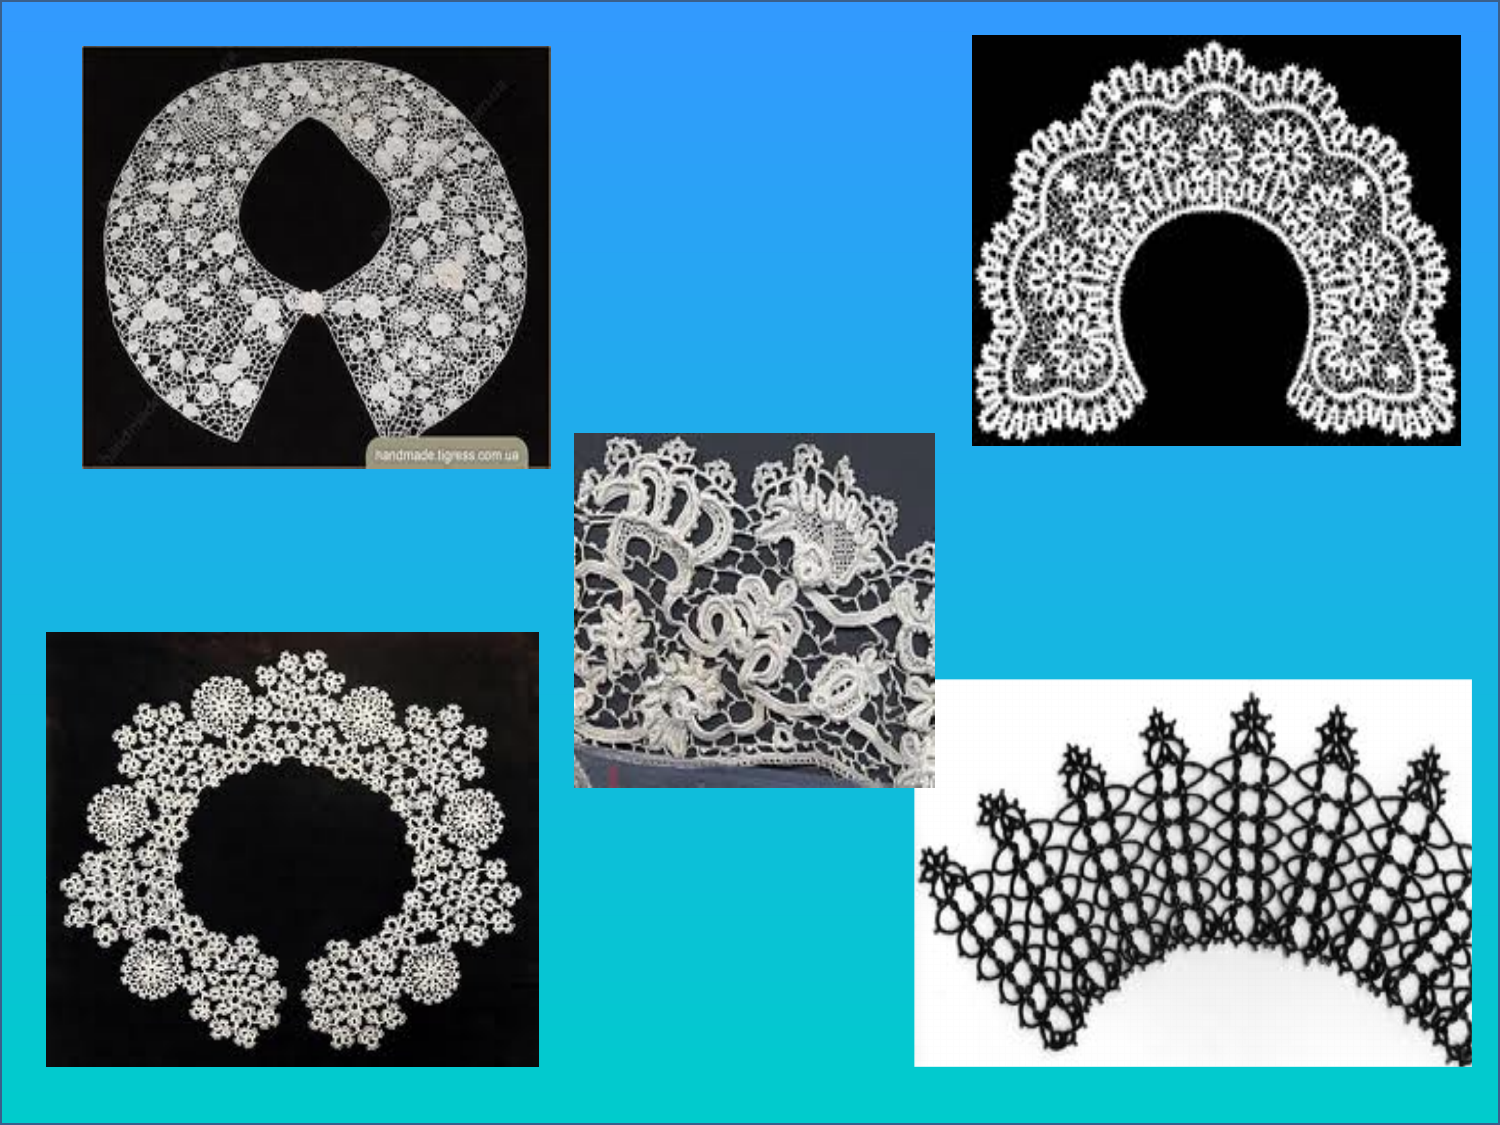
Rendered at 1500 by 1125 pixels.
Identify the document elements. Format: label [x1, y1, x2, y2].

picture [46, 632, 540, 1067]
picture [573, 433, 1471, 1125]
text_box [0, 0, 1500, 1125]
picture [972, 34, 1462, 446]
picture [81, 46, 551, 469]
